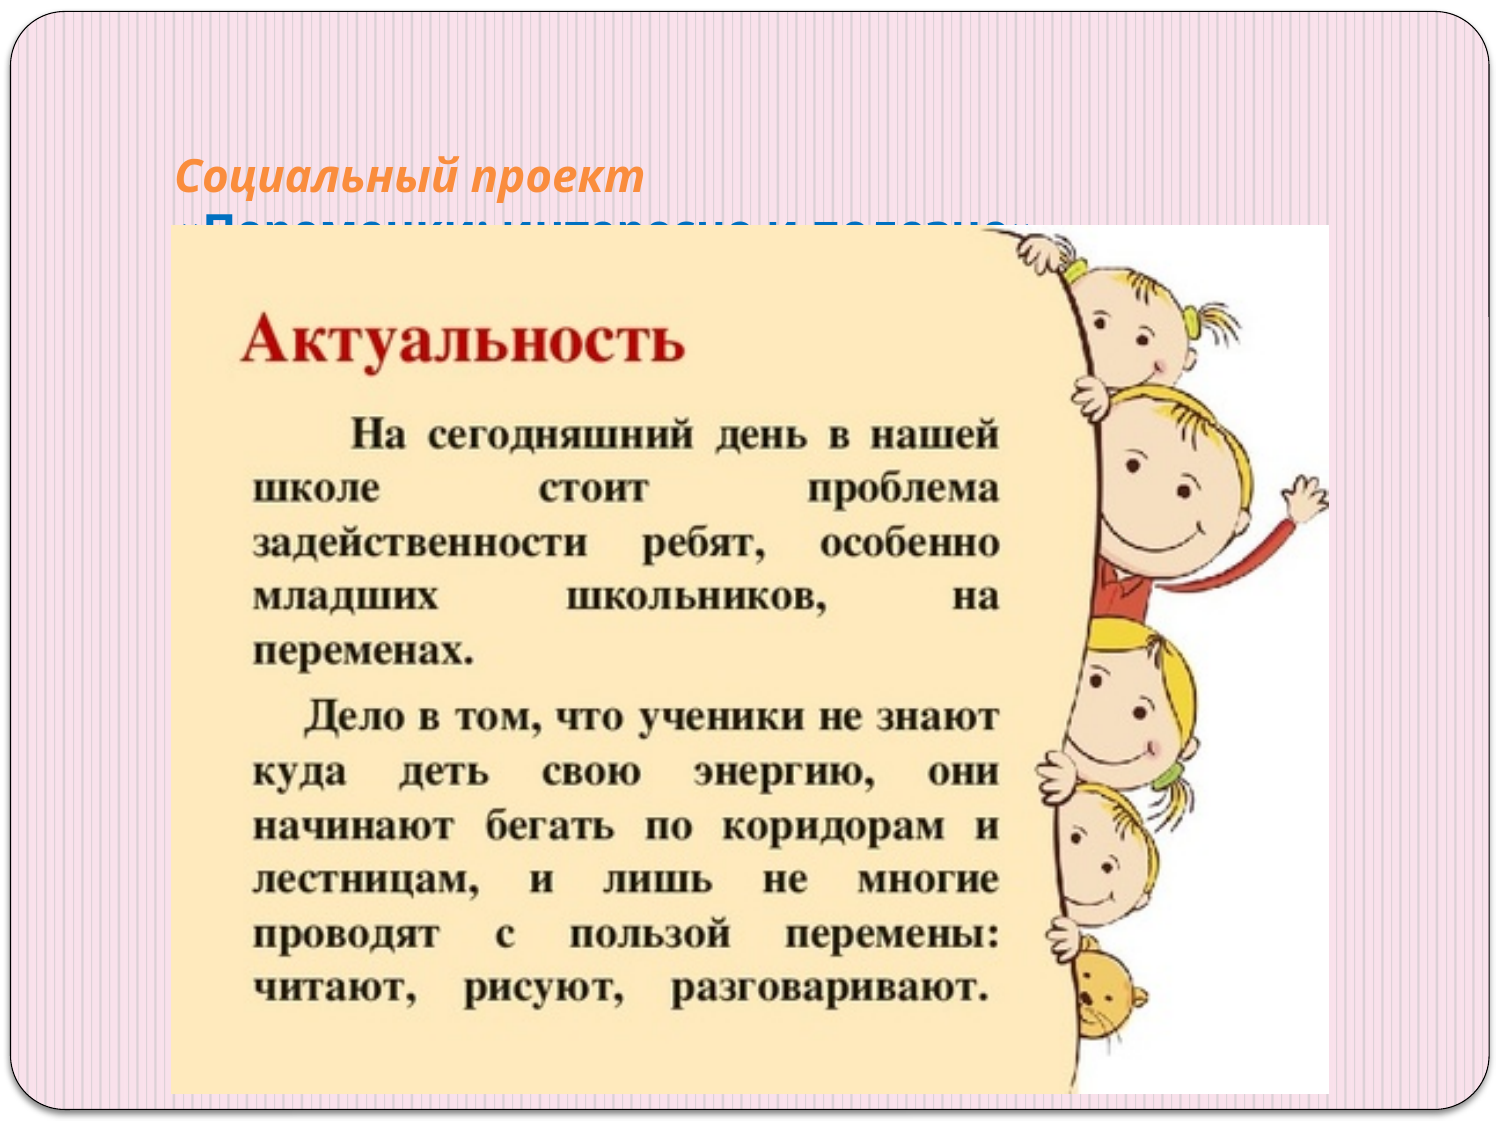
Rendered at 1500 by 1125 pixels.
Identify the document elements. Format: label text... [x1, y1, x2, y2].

title Социальный проект «Переменки: интересно и полезно» [159, 138, 1435, 327]
picture [170, 225, 1329, 1095]
